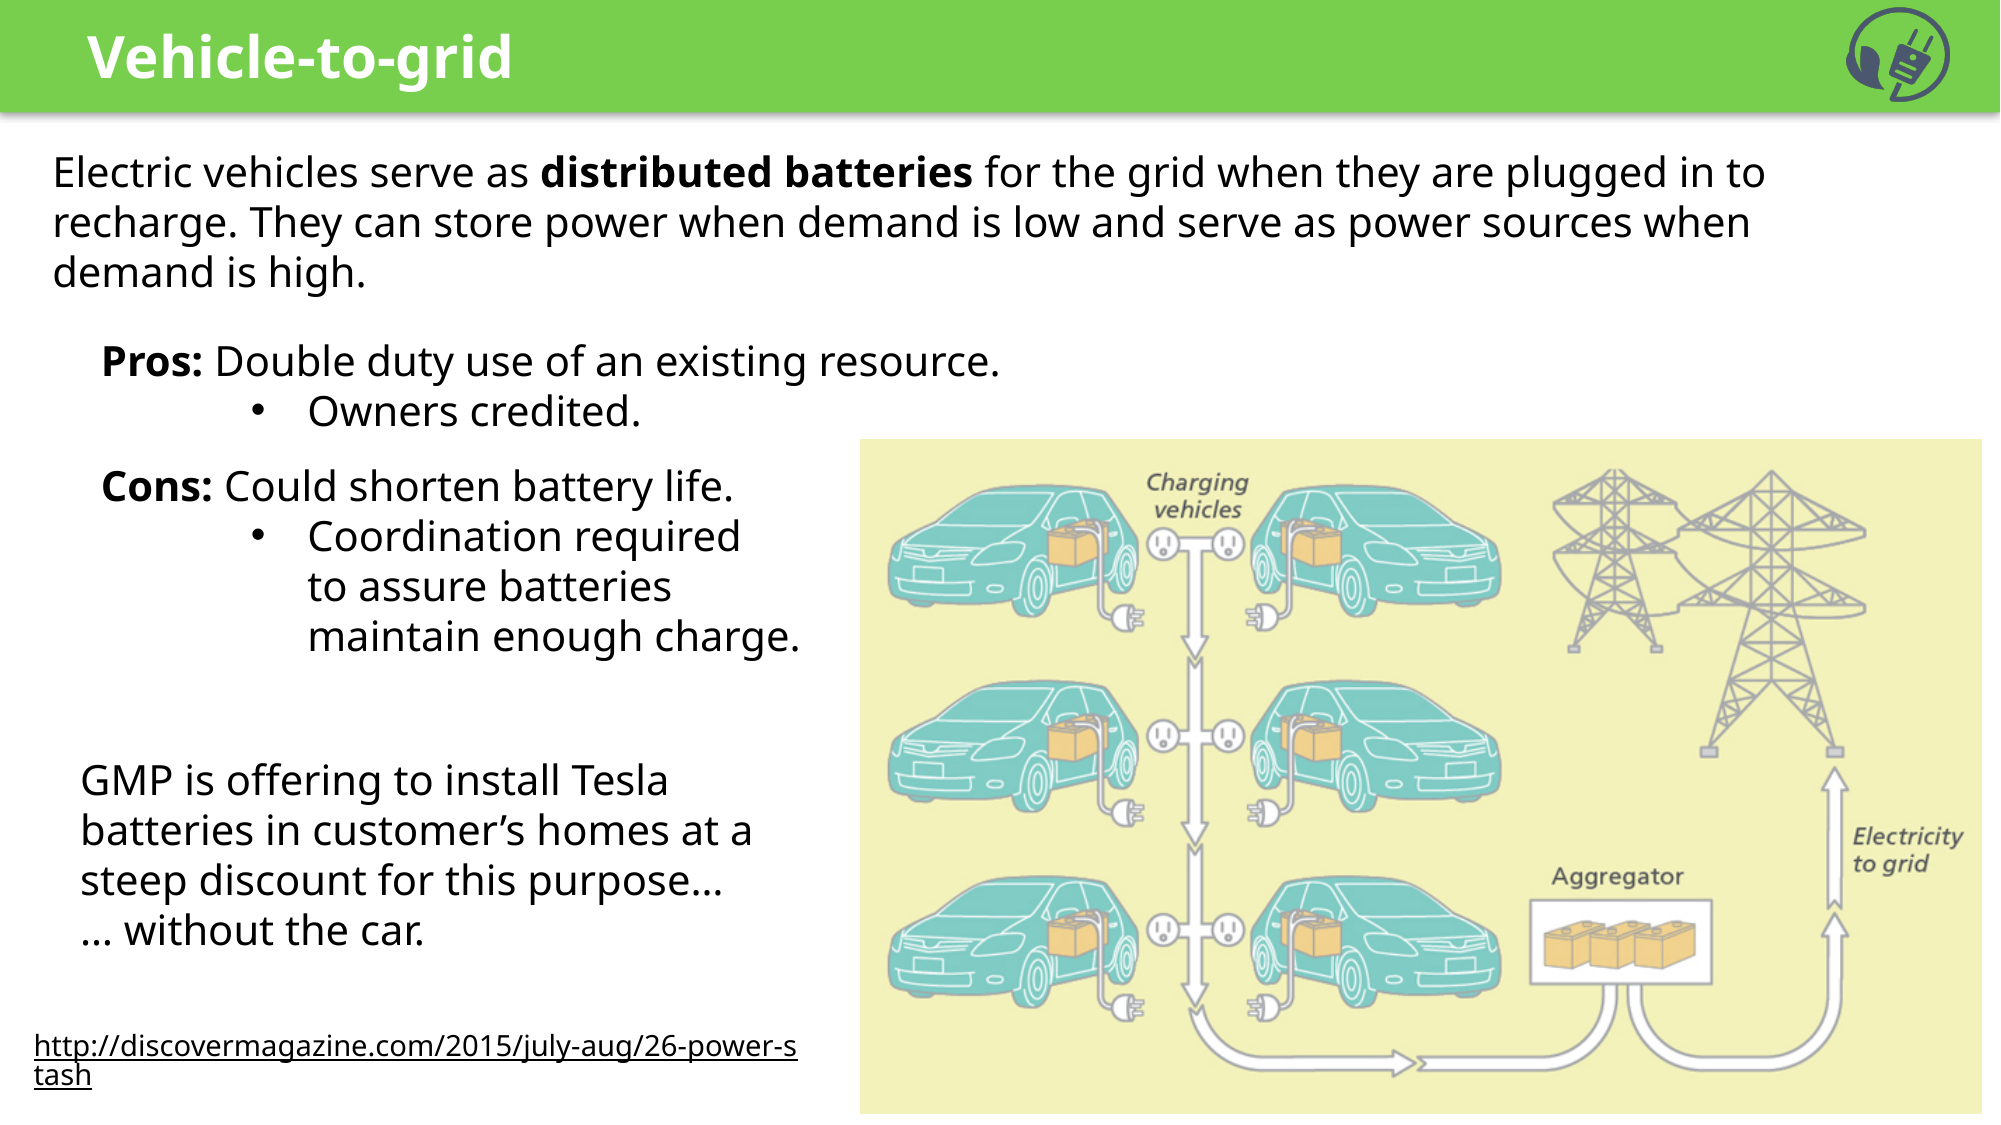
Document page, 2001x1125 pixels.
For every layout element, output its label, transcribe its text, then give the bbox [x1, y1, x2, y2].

text_box Electric vehicles serve as distributed batteries for the grid when they are plugged in to recharge. They can store power when demand is low and serve as power sources when demand is high. [37, 138, 1931, 303]
text_box GMP is offering to install Tesla batteries in customer’s homes at a steep discount for this purpose… … without the car. [65, 746, 821, 962]
text_box [0, 0, 2000, 113]
text_box Pros: Double duty use of an existing resource. Owners credited. Cons: Could shorten battery life. Coordination required to assure batteries maintain enough charge. [86, 326, 1027, 667]
text_box http://discovermagazine.com/2015/july-aug/26-power-stash [18, 1020, 821, 1110]
picture [859, 439, 1982, 1114]
picture [1846, 6, 1950, 103]
text_box Vehicle-to-grid [73, 12, 529, 98]
